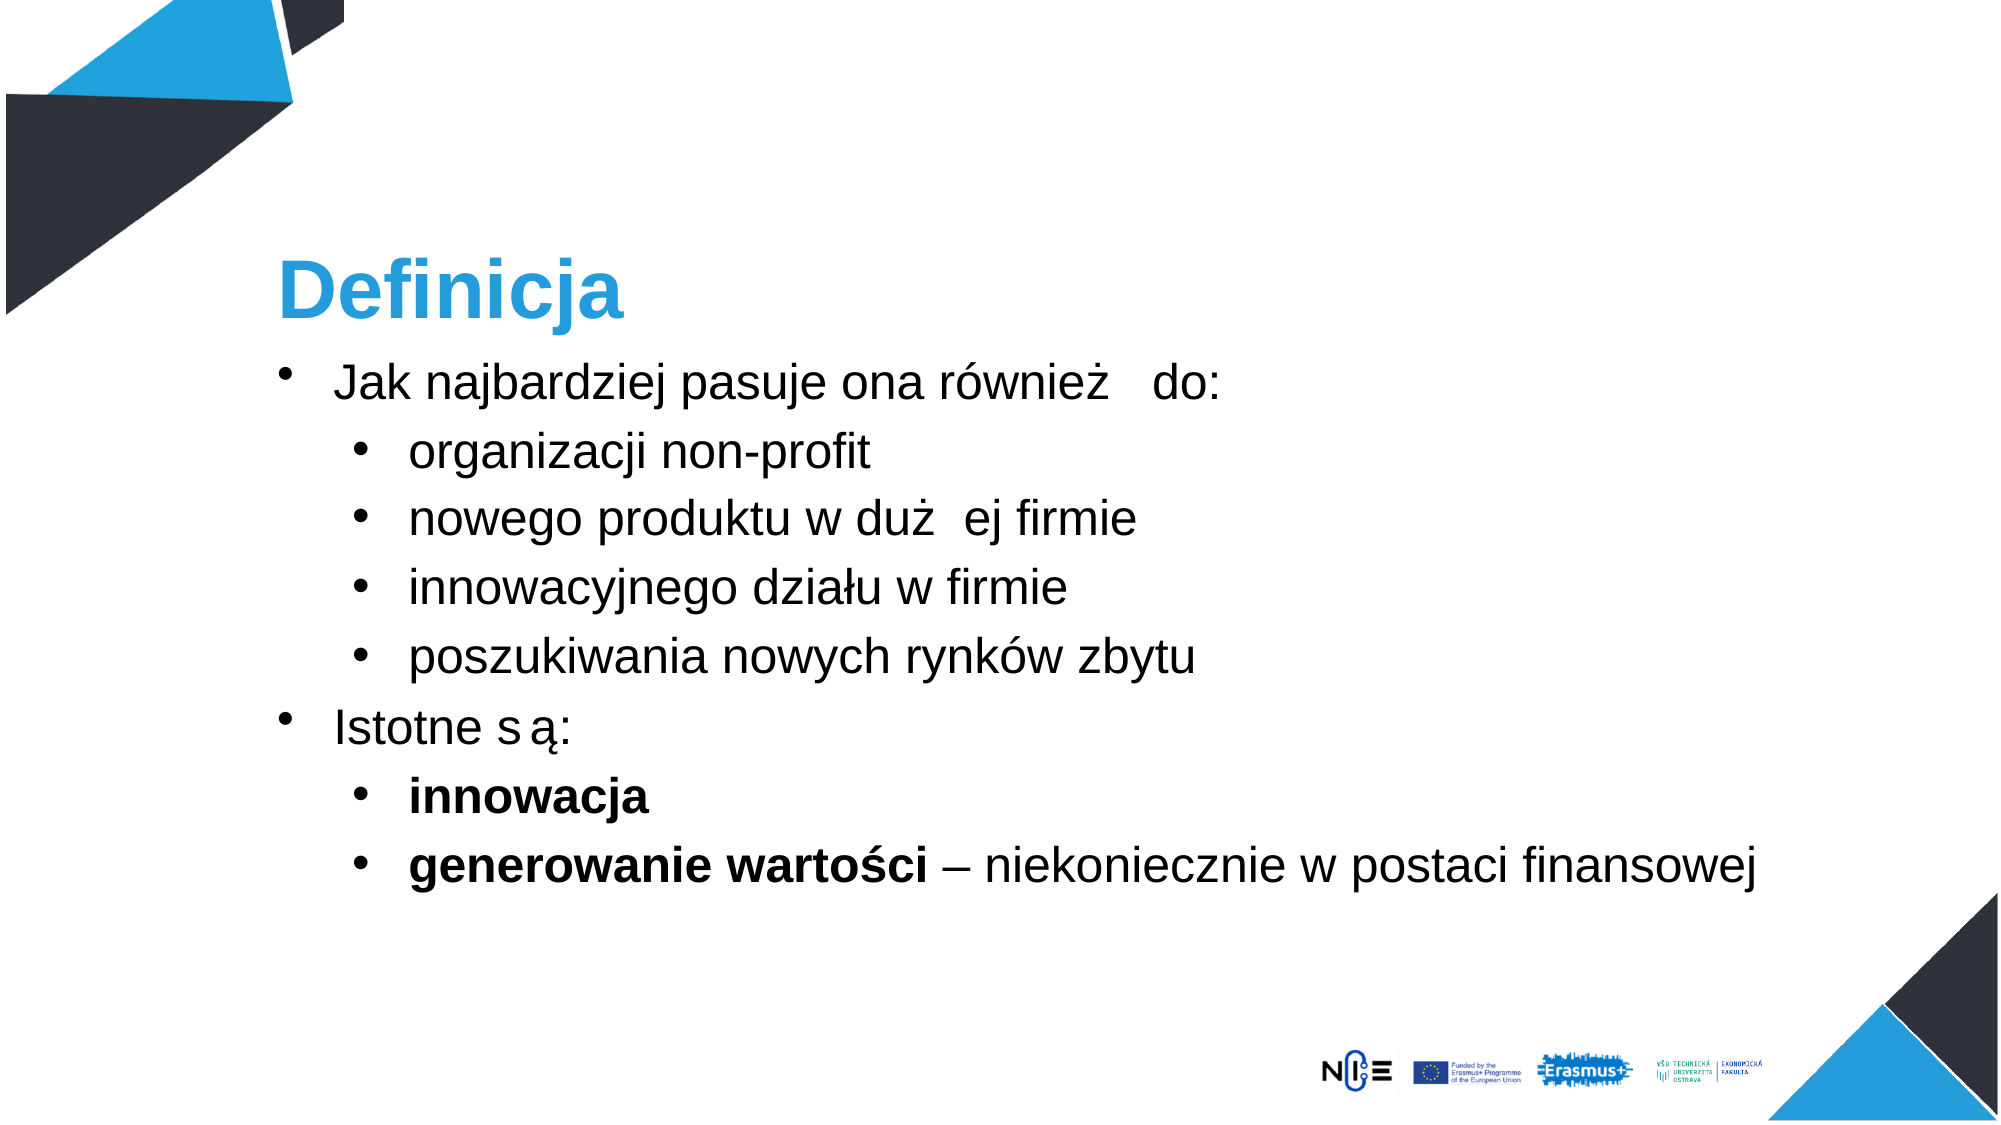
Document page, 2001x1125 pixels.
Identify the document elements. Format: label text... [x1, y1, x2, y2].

picture [1308, 888, 2000, 1125]
title Definicja [275, 233, 1347, 337]
picture [6, 0, 344, 318]
text_box Jak najbardziej pasuje ona również do: organizacji non-profit nowego produktu w duż ej firmie innowacyjnego działu w firmie poszukiwania nowych rynków zbytu Istotne s ą : innowacja generowanie wartości – niekoniecznie w postaci finansowej [274, 337, 1850, 893]
